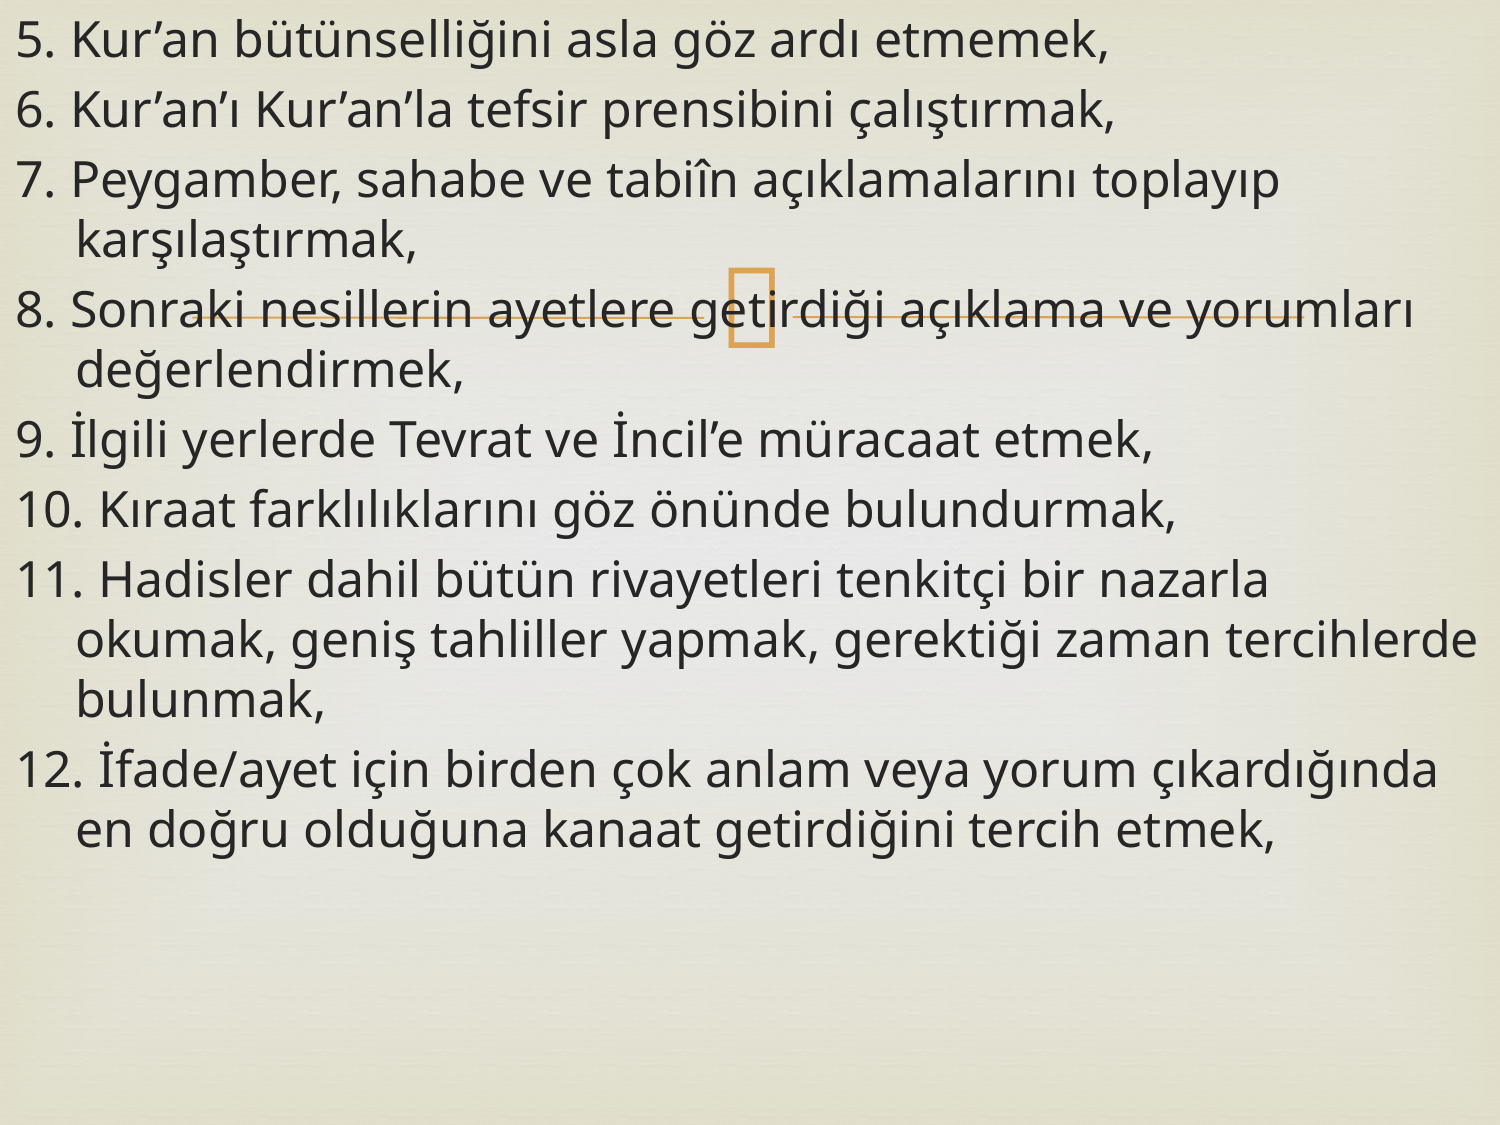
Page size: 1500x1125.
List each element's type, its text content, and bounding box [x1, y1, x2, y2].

list 5. Kur’an bütünselliğini asla göz ardı etmemek, 6. Kur’an’ı Kur’an’la tefsir prensibini çalıştırmak, 7. Peygamber, sahabe ve tabiîn açıklamalarını toplayıp karşılaştırmak, 8. Sonraki nesillerin ayetlere getirdiği açıklama ve yorumları değerlendirmek, 9. İlgili yerlerde Tevrat ve İncil’e müracaat etmek, 10. Kıraat farklılıklarını göz önünde bulundurmak, 11. Hadisler dahil bütün rivayetleri tenkitçi bir nazarla okumak, geniş tahliller yapmak, gerektiği zaman tercihlerde bulunmak, 12. İfade/ayet için birden çok anlam veya yorum çıkardığında en doğru olduğuna kanaat getirdiğini tercih etmek, [0, 0, 1500, 1125]
